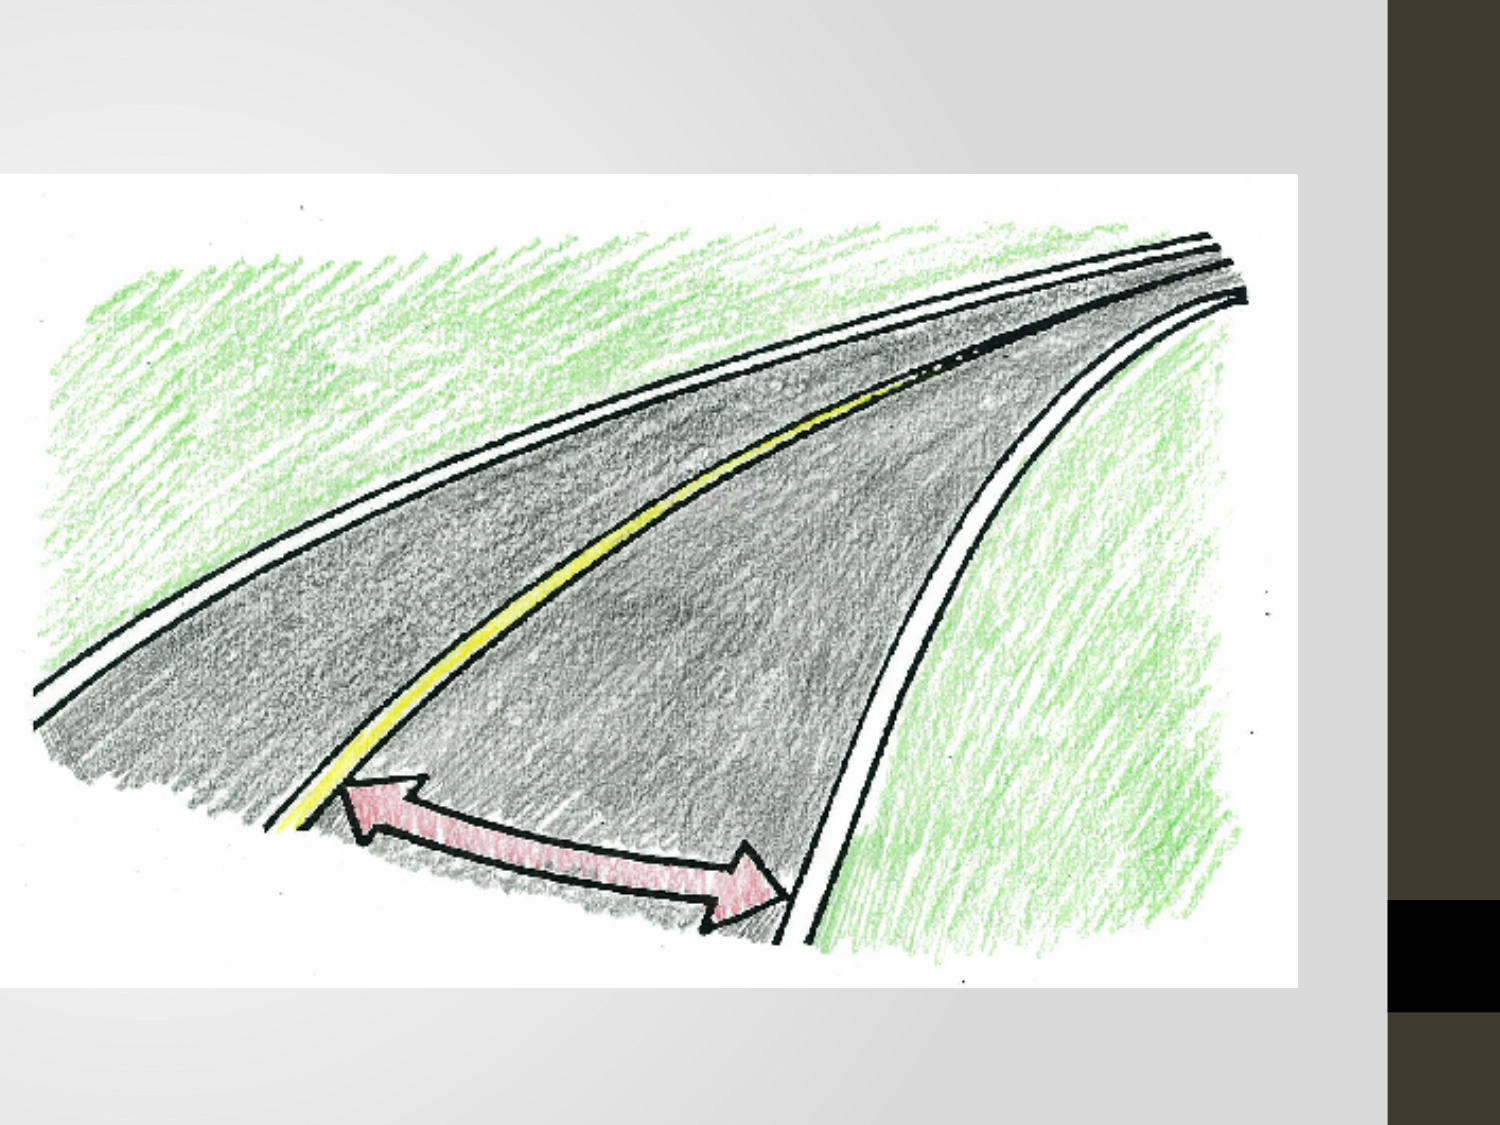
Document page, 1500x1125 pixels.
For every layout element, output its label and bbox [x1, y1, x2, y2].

picture [0, 174, 1299, 988]
